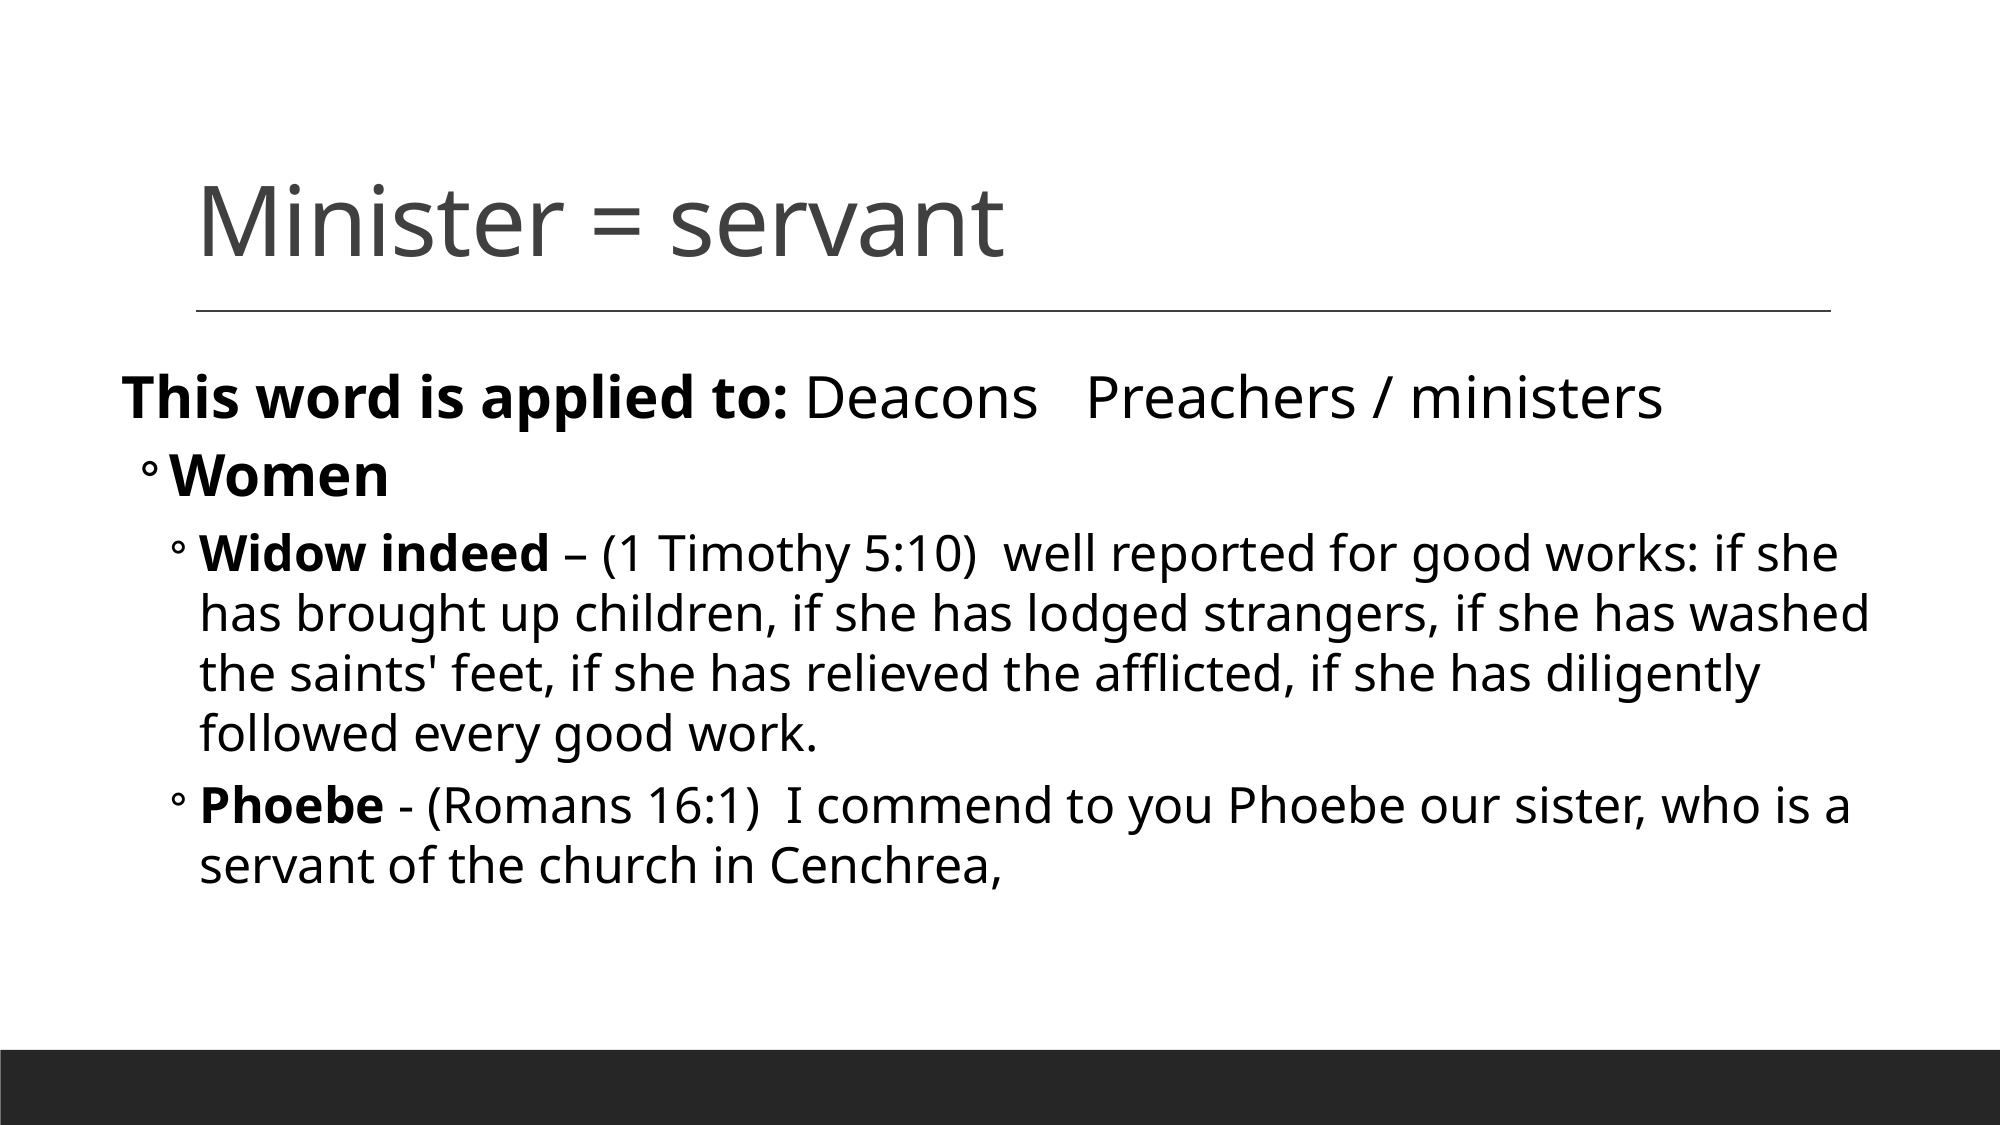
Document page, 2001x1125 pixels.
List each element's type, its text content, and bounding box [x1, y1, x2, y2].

title Minister = servant [180, 47, 1830, 285]
list This word is applied to: Deacons Preachers / ministers Women Widow indeed – (1 Timothy 5:10) well reported for good works: if she has brought up children, if she has lodged strangers, if she has washed the saints' feet, if she has relieved the afflicted, if she has diligently followed every good work. Phoebe - (Romans 16:1) I commend to you Phoebe our sister, who is a servant of the church in Cenchrea, [106, 345, 1918, 1020]
